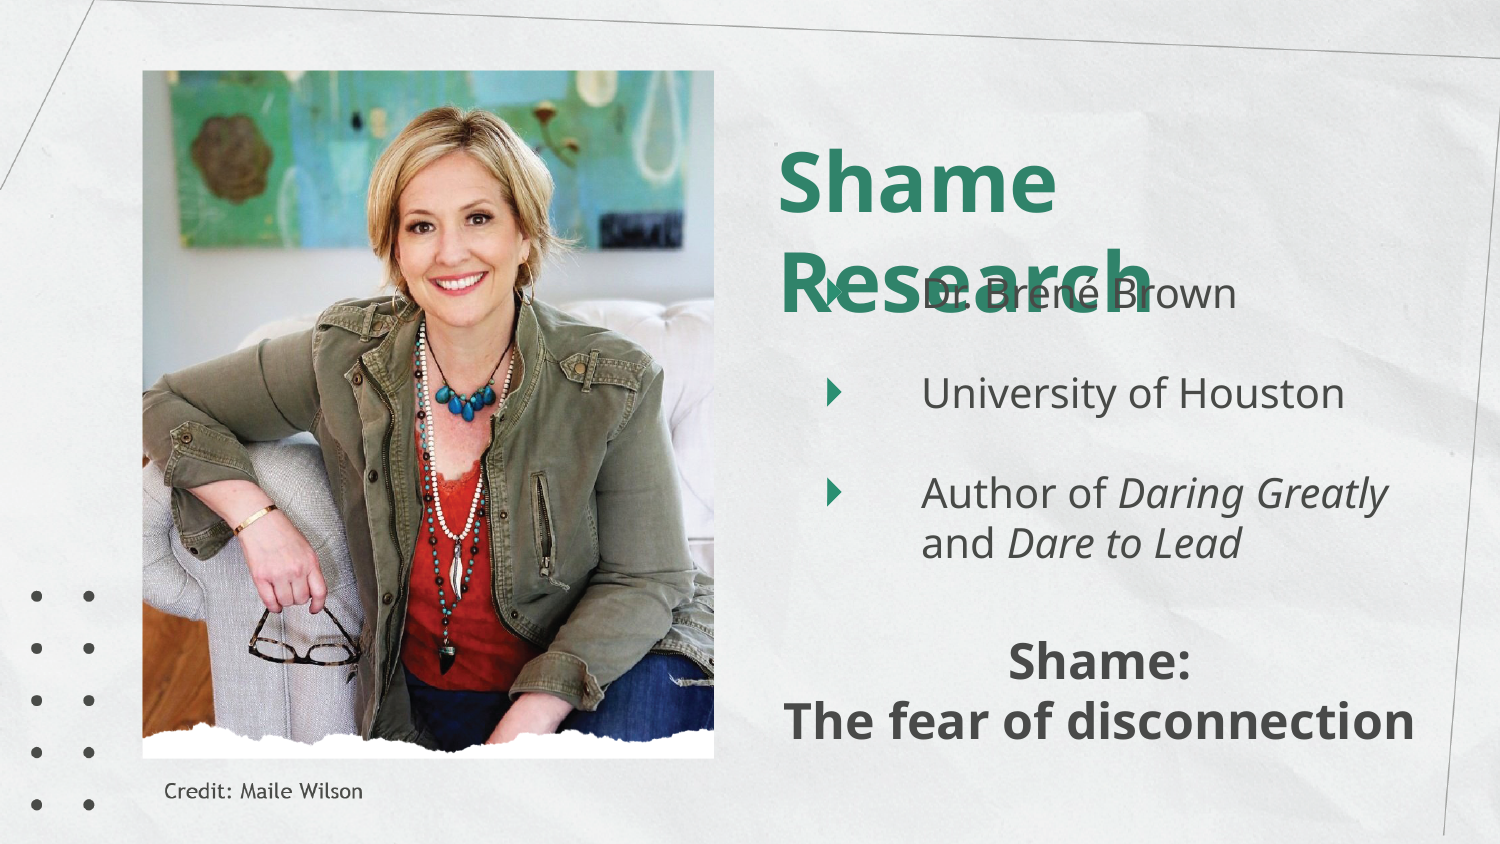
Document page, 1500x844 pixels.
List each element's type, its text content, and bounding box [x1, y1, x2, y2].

text_box Dr. Brené Brown University of Houston Author of Daring Greatly and Dare to Lead [812, 259, 1438, 575]
text_box Shame: The fear of disconnection [750, 621, 1450, 757]
text_box Shame Research [762, 121, 1438, 337]
picture [0, 0, 1500, 844]
